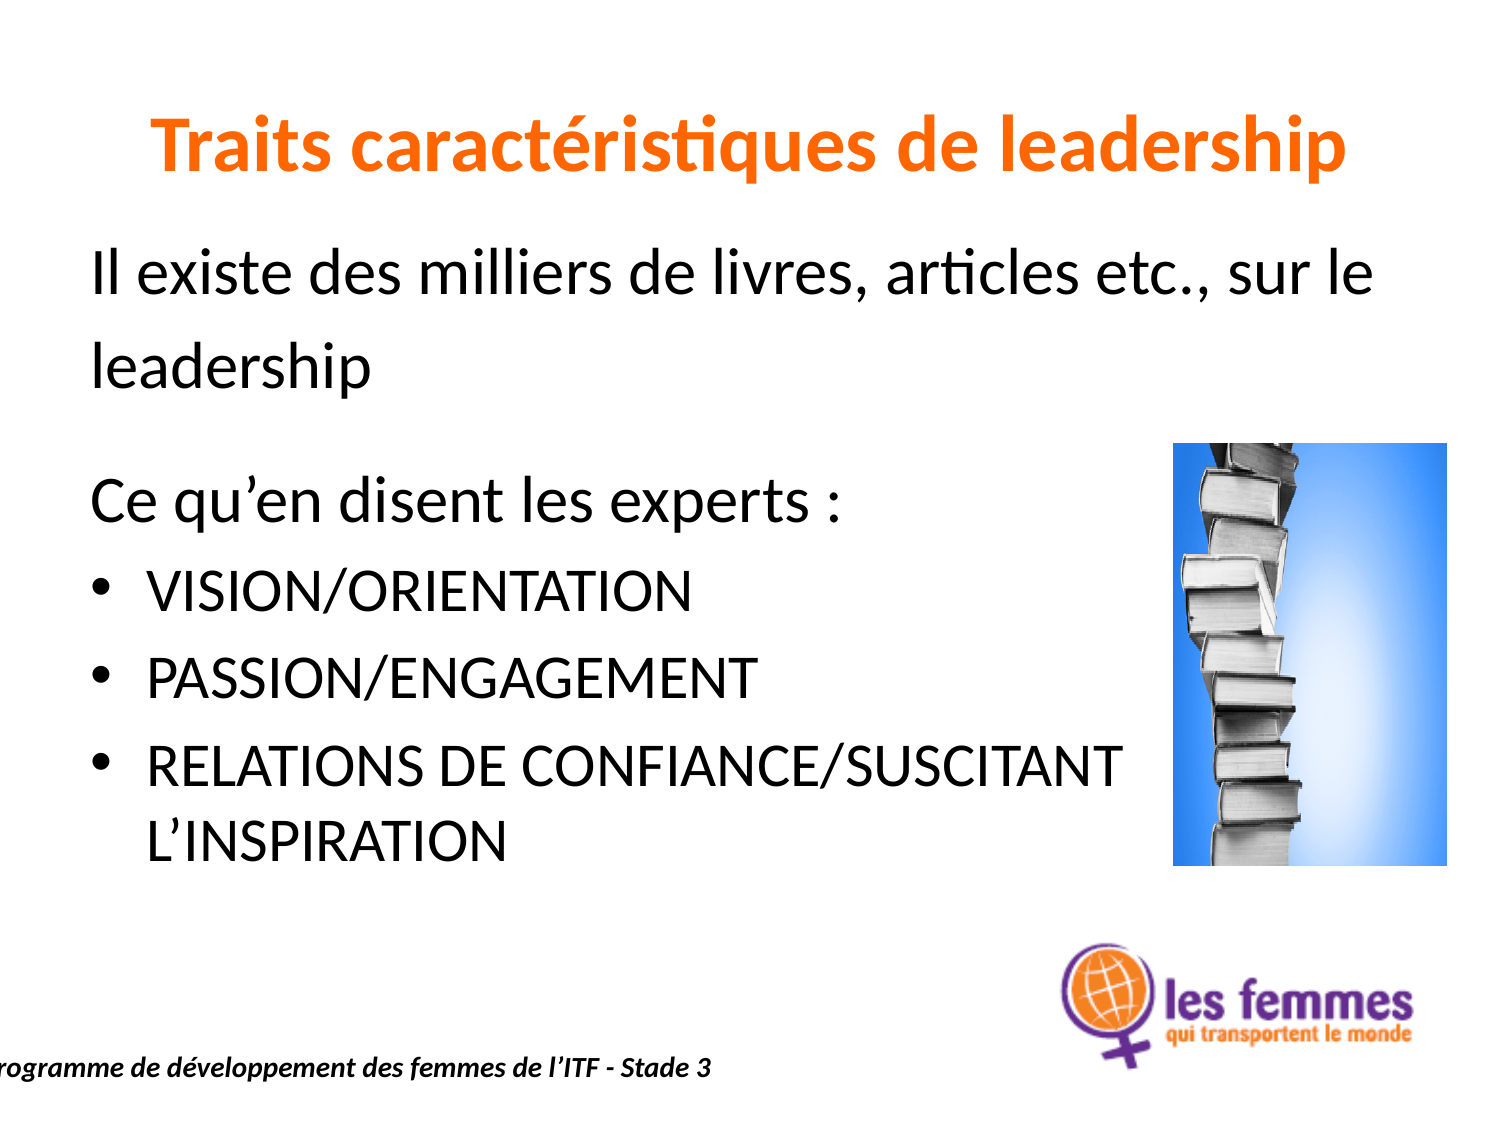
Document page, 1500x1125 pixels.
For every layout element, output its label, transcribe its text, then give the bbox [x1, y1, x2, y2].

list Il existe des milliers de livres, articles etc., sur le leadership Ce qu’en disent les experts : VISION/ORIENTATION PASSION/ENGAGEMENT RELATIONS DE CONFIANCE/SUSCITANT L’INSPIRATION [75, 220, 1425, 994]
picture [1173, 443, 1447, 867]
picture [1052, 934, 1433, 1092]
title Traits caractéristiques de leadership [75, 45, 1425, 220]
text_box Programme de développement des femmes de l’ITF - Stade 3 [0, 1040, 733, 1091]
